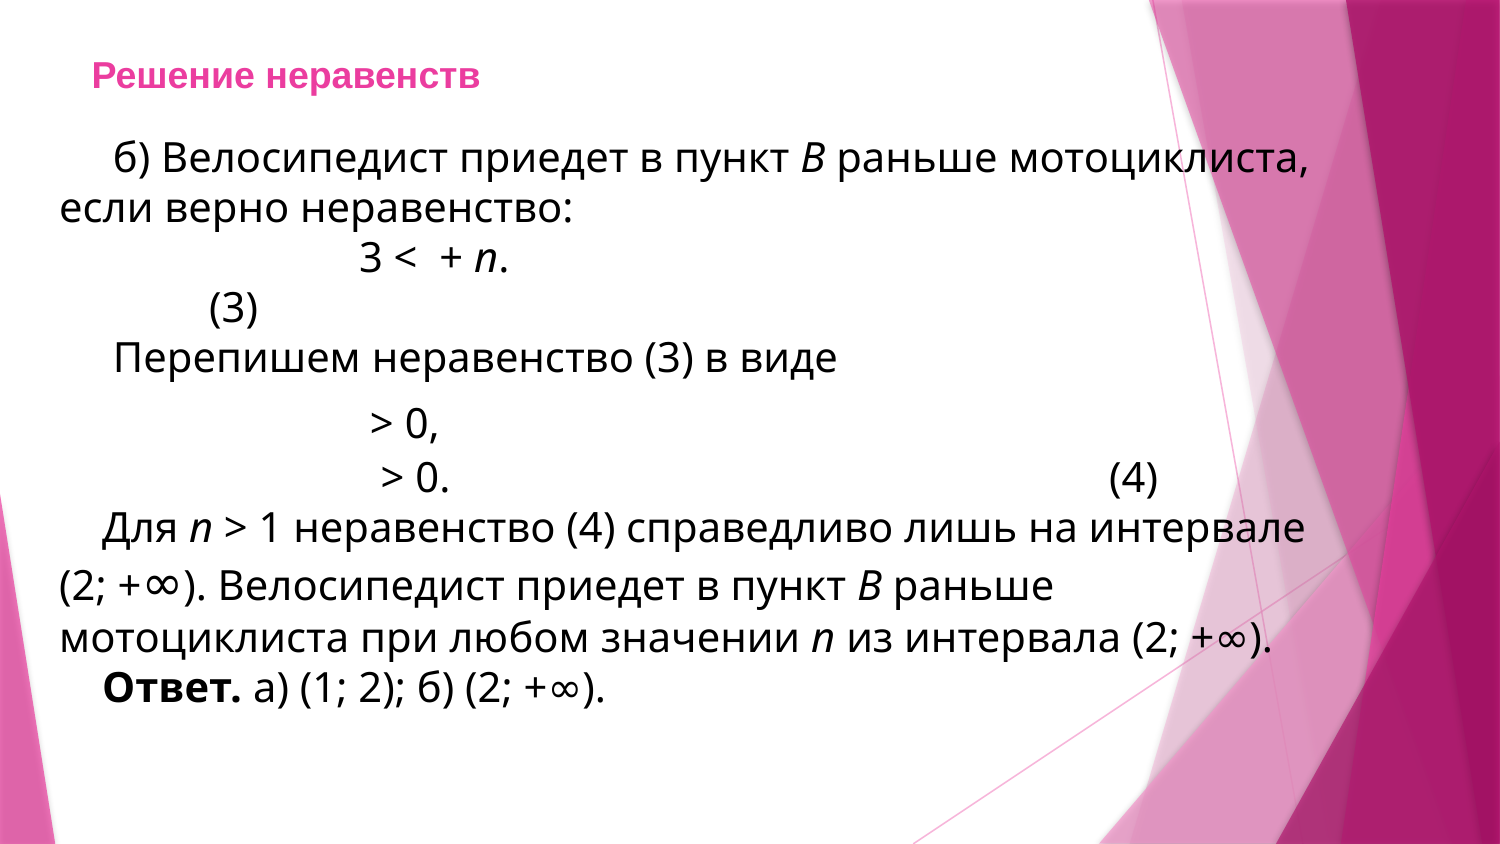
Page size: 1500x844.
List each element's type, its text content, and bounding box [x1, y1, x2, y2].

title Решение неравенств [76, 43, 1425, 127]
